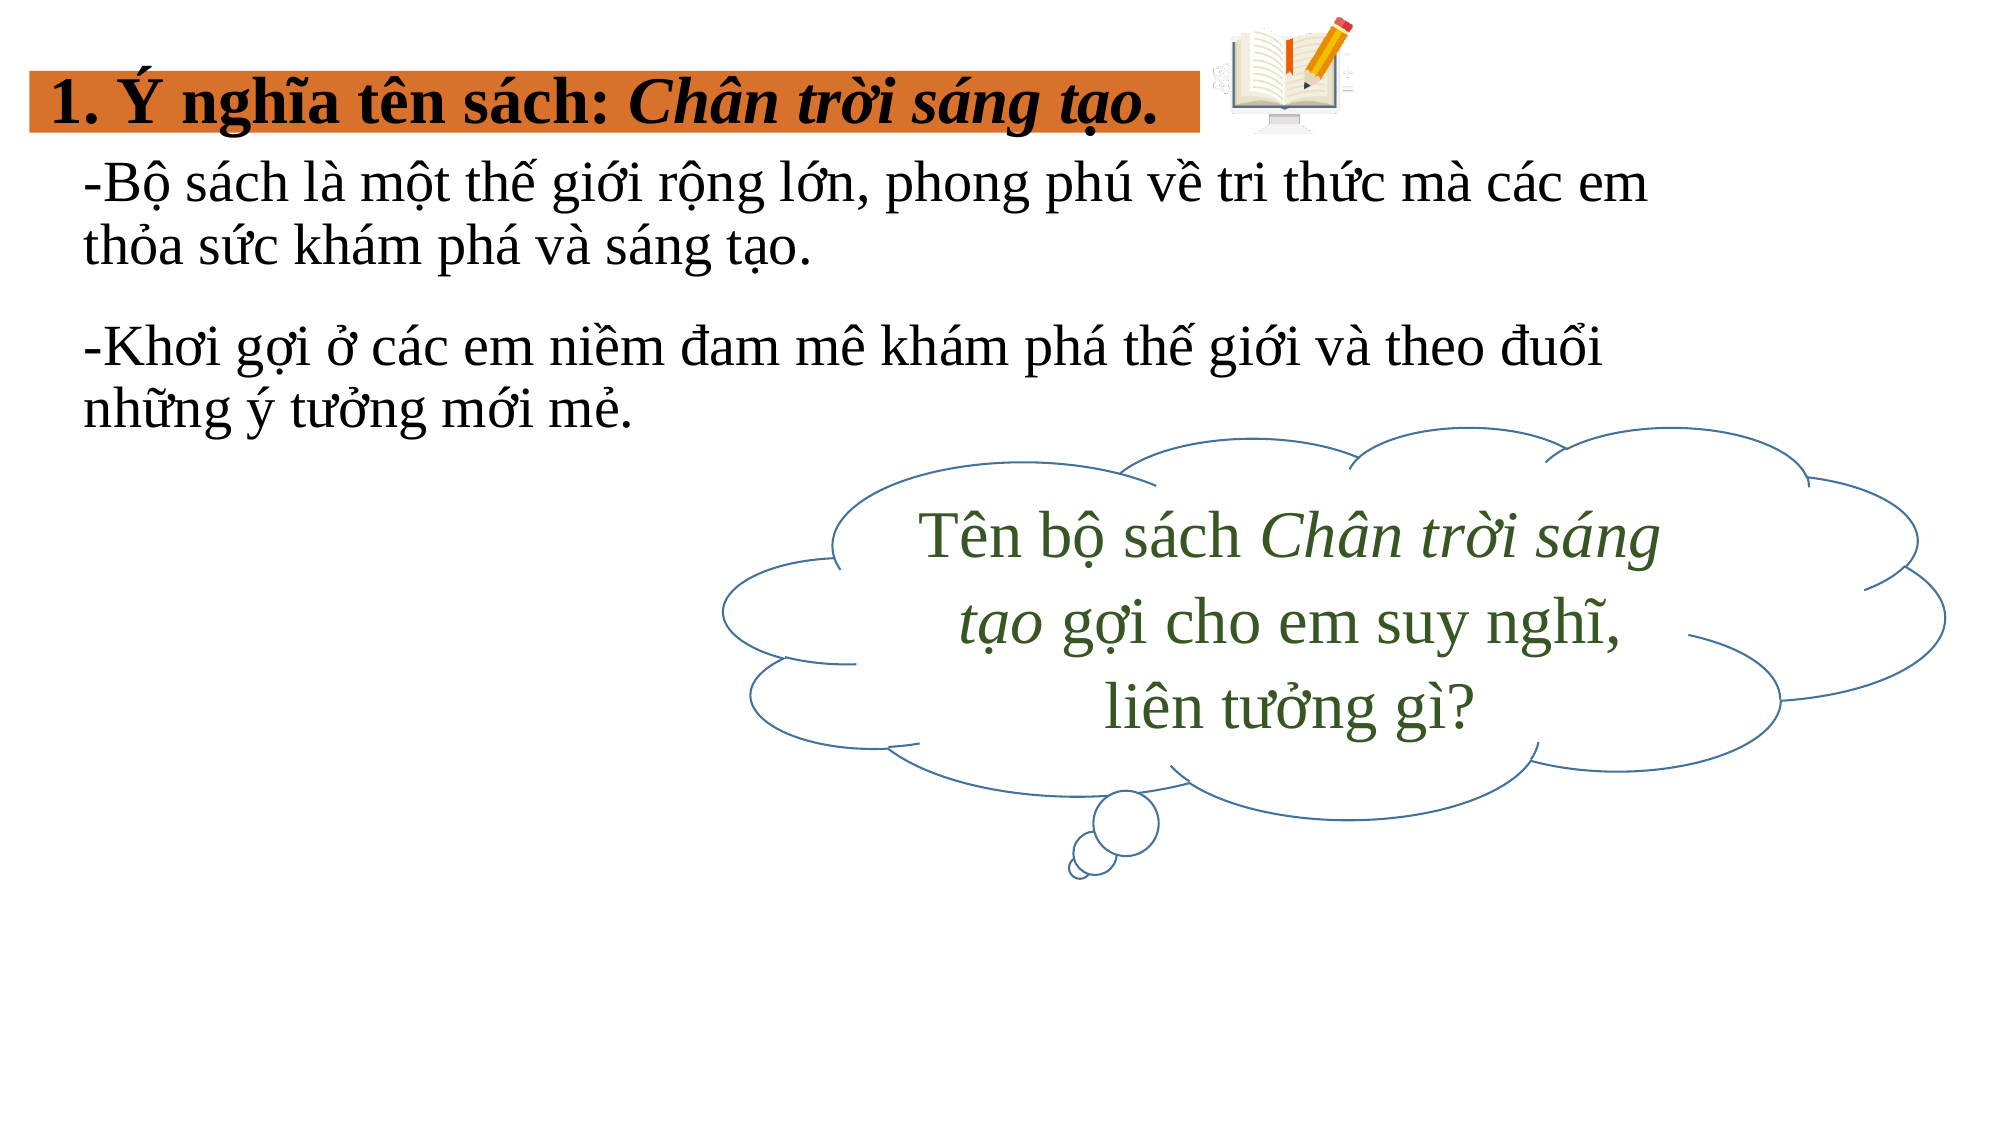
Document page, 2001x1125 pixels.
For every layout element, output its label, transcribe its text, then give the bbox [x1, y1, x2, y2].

picture [1199, 0, 1363, 153]
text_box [29, 70, 1199, 133]
text_box -Bộ sách là một thế giới rộng lớn, phong phú về tri thức mà các em thỏa sức khám phá và sáng tạo. [58, 132, 1730, 296]
text_box Tên bộ sách Chân trời sáng tạo gợi cho em suy nghĩ, liên tưởng gì? [721, 432, 1947, 880]
text_box -Khơi gợi ở các em niềm đam mê khám phá thế giới và theo đuổi những ý tưởng mới mẻ. [58, 296, 1730, 460]
